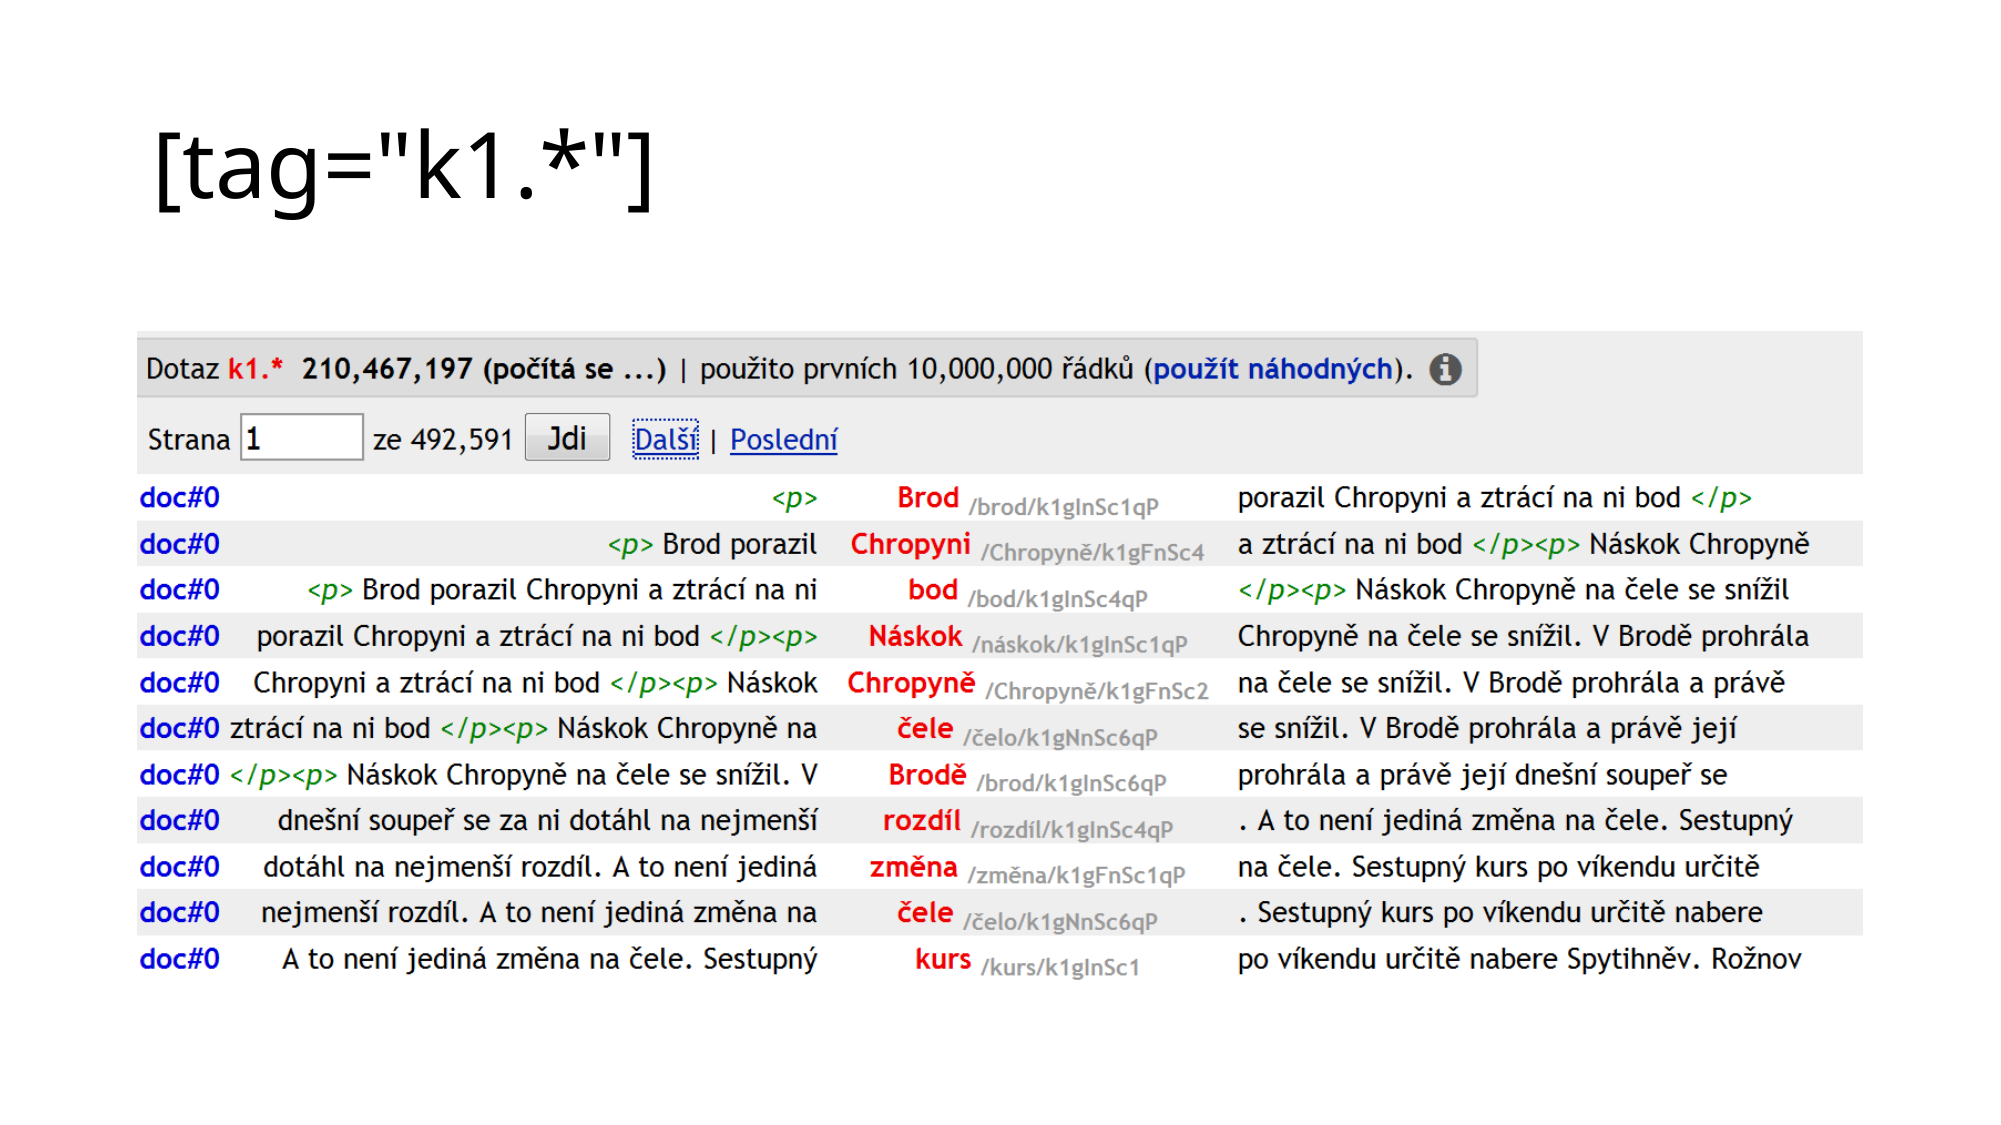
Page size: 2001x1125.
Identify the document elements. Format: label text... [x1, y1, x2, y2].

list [137, 331, 1863, 981]
title [tag="k1.*"] [137, 59, 1863, 278]
